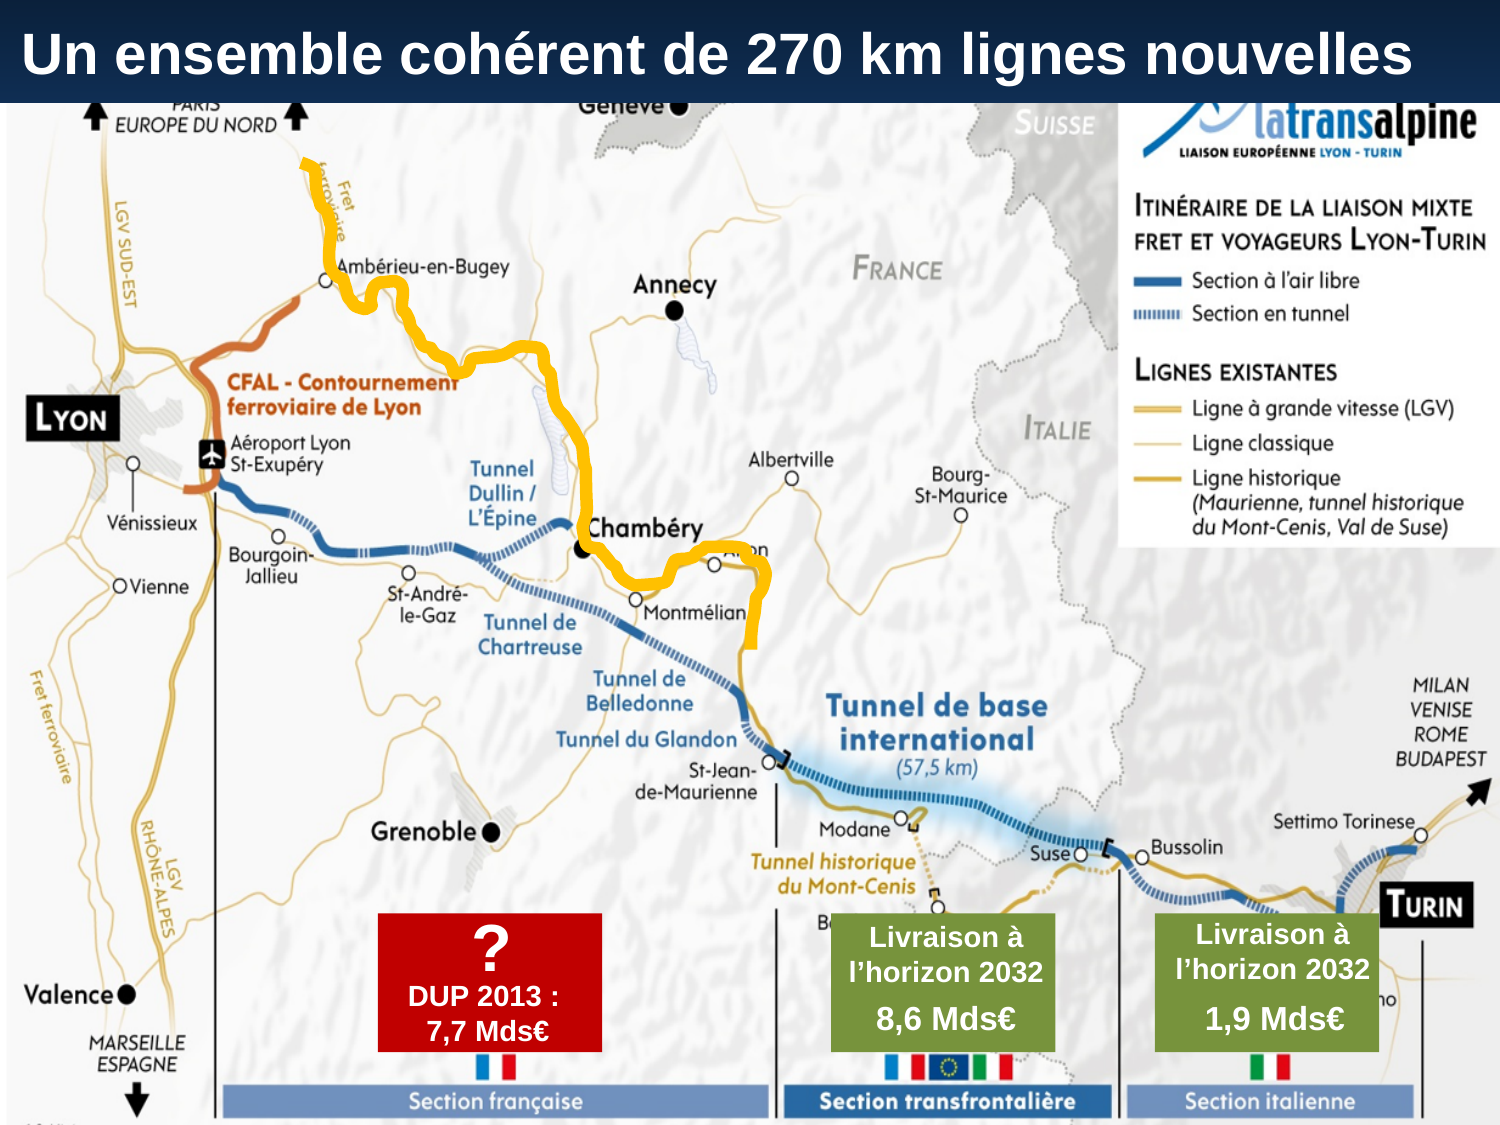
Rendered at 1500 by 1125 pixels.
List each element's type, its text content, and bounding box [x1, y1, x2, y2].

text_box Un ensemble cohérent de 270 km lignes nouvelles [6, 9, 1478, 69]
text_box [0, 0, 1500, 104]
picture [6, 69, 1500, 1125]
